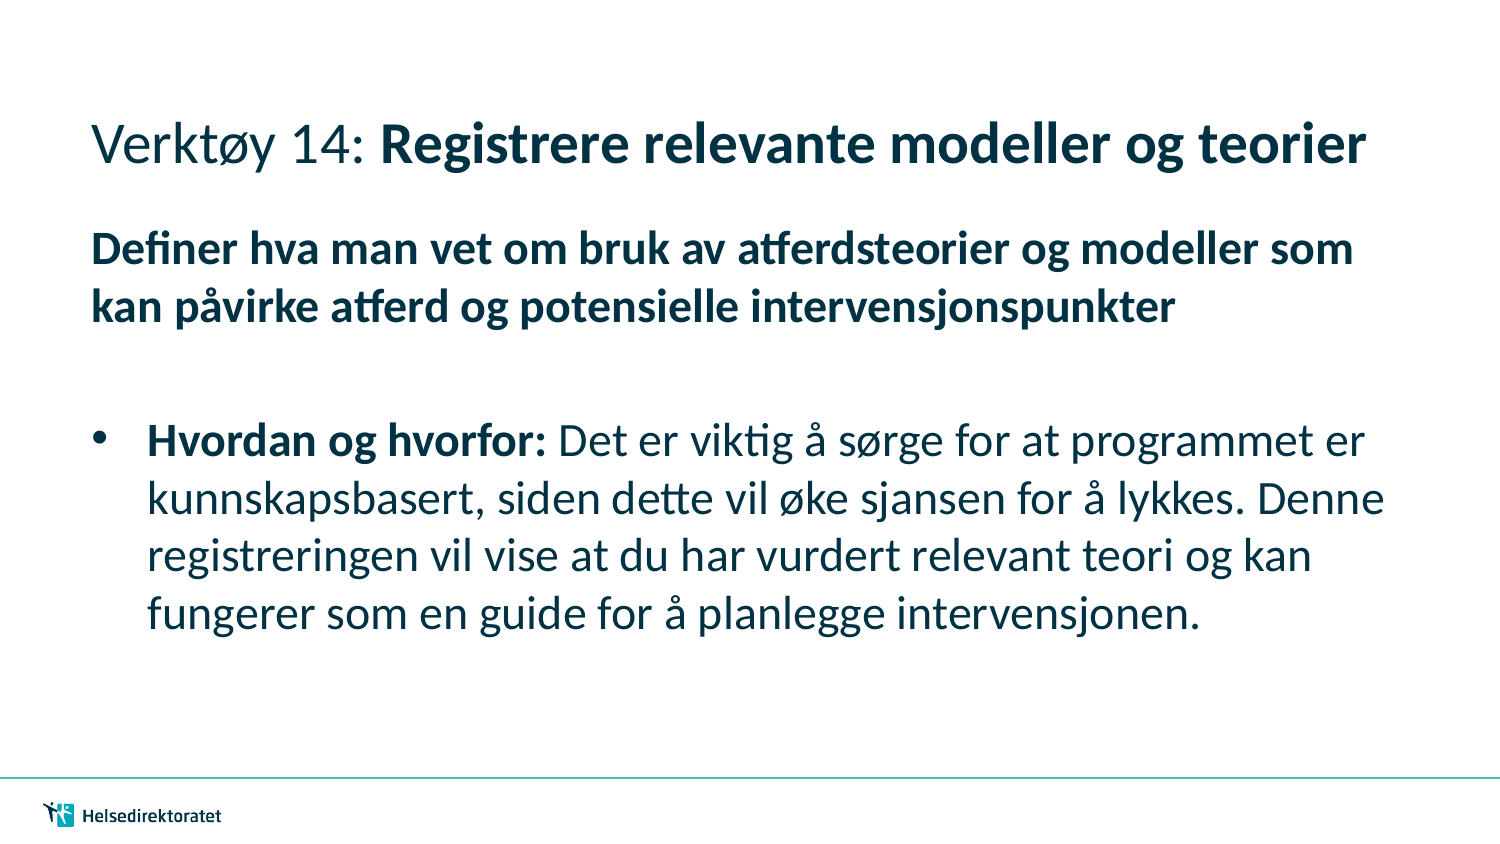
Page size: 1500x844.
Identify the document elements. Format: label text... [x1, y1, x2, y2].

list Definer hva man vet om bruk av atferdsteorier og modeller som kan påvirke atferd og potensielle intervensjonspunkter Hvordan og hvorfor: Det er viktig å sørge for at programmet er kunnskapsbasert, siden dette vil øke sjansen for å lykkes. Denne registreringen vil vise at du har vurdert relevant teori og kan fungerer som en guide for å planlegge intervensjonen. [76, 209, 1424, 766]
title Verktøy 14: Registrere relevante modeller og teorier [76, 82, 1424, 184]
picture [43, 802, 221, 827]
